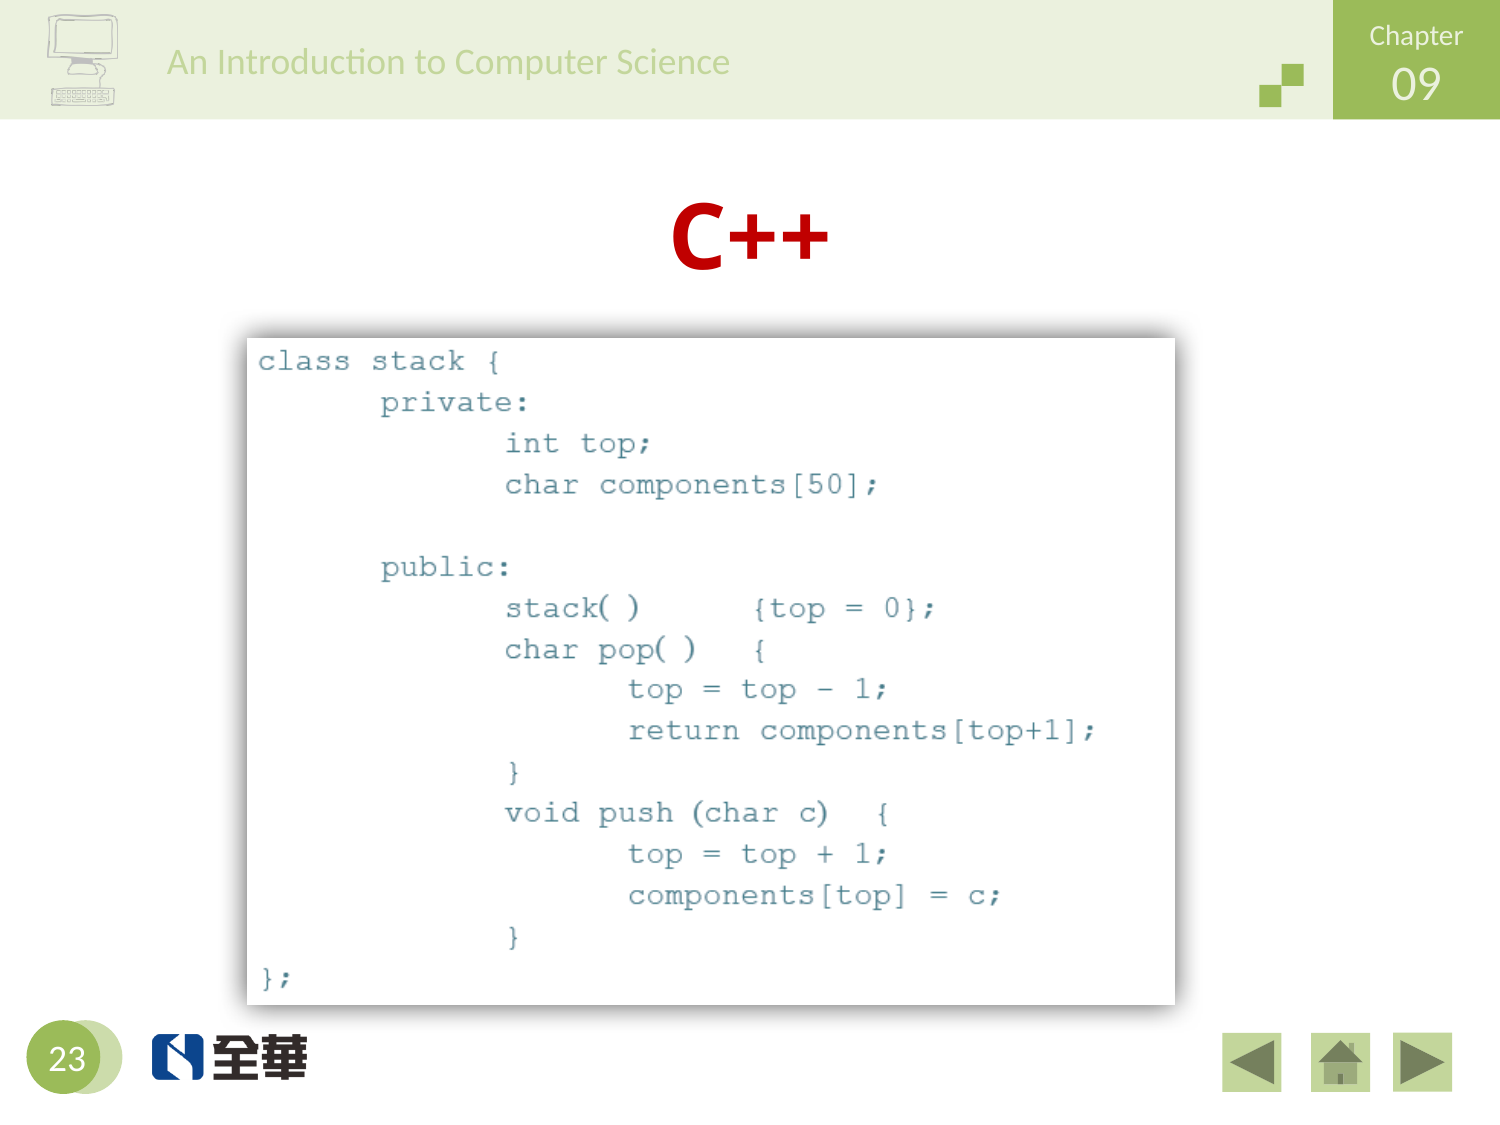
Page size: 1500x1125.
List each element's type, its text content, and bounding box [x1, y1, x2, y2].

title C++ [75, 138, 1425, 327]
picture [47, 14, 118, 106]
picture [152, 1034, 307, 1080]
picture [247, 338, 1176, 1006]
